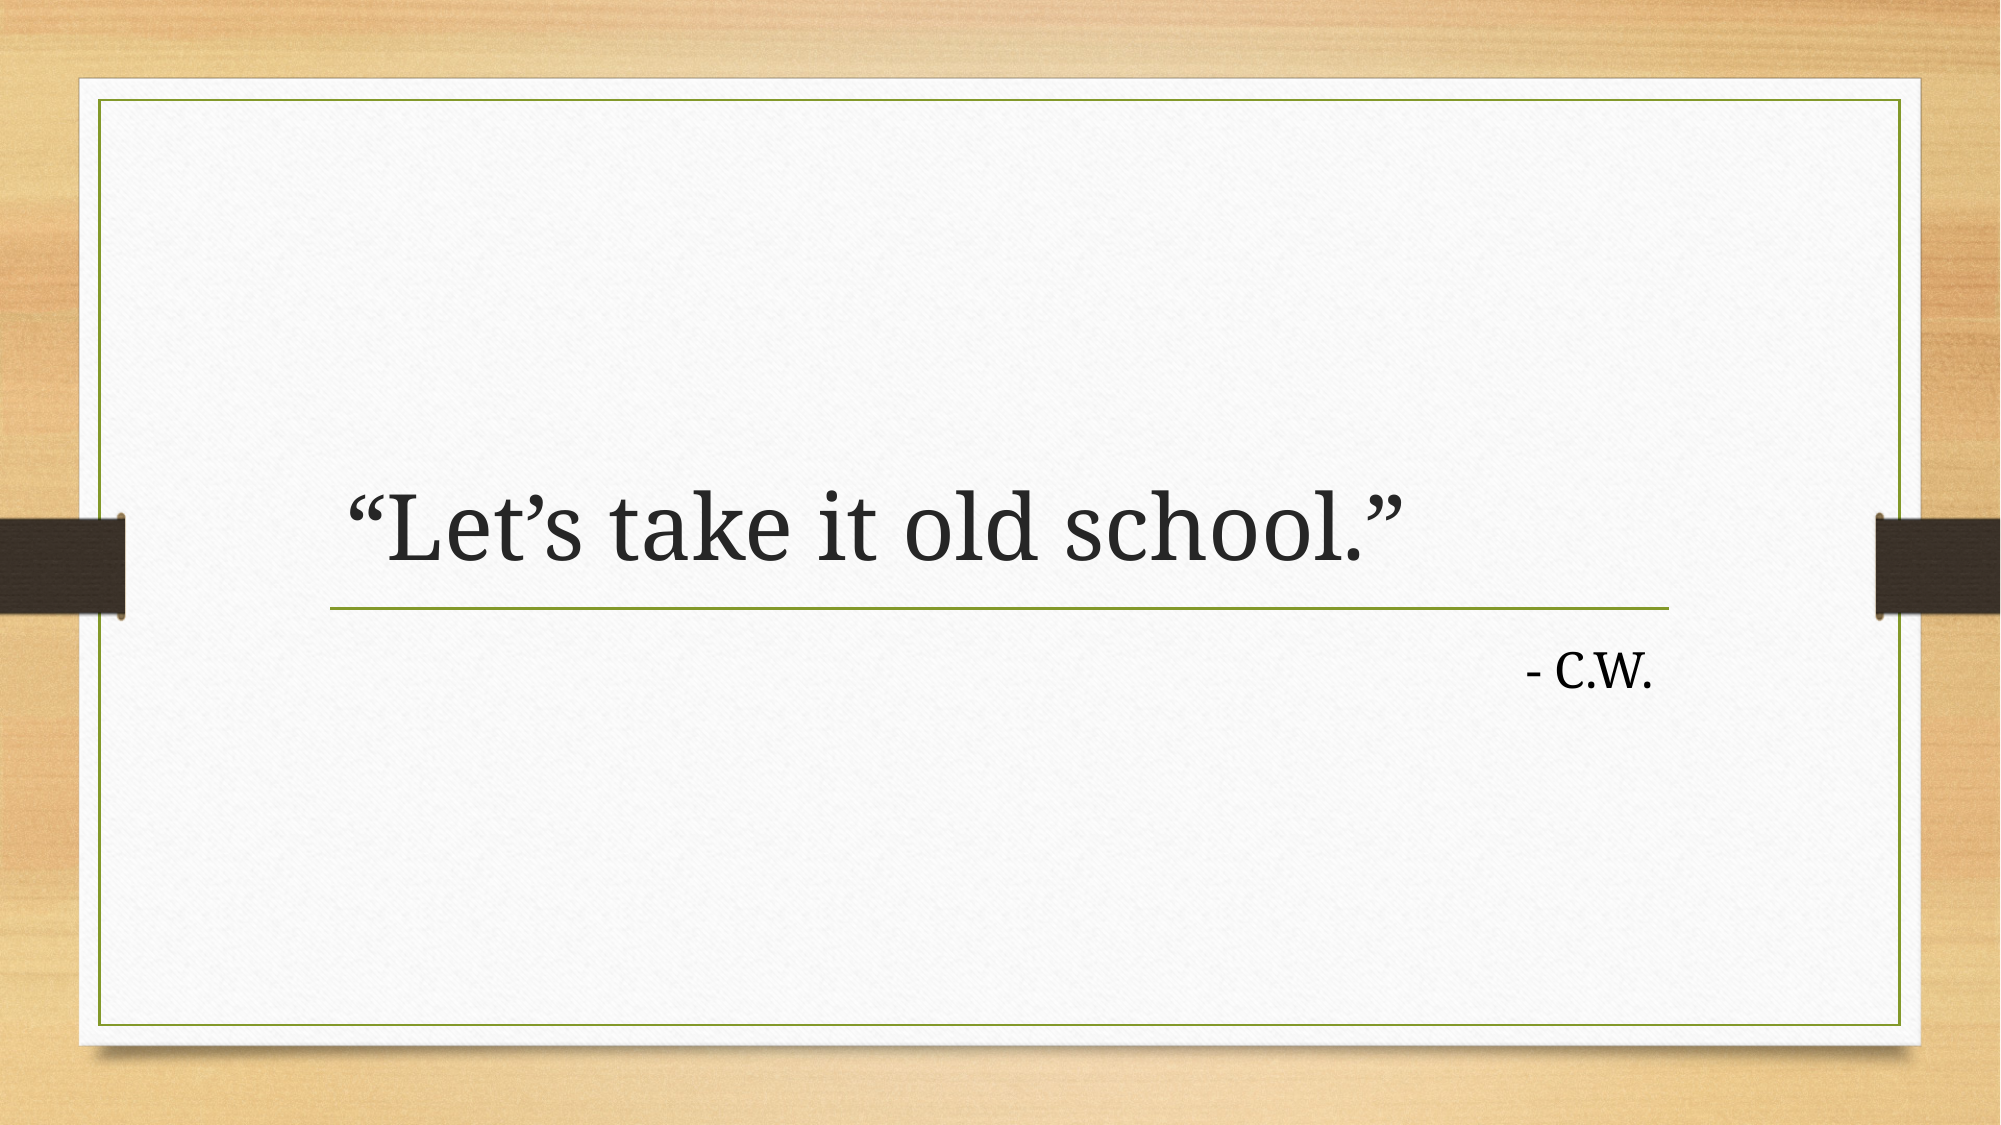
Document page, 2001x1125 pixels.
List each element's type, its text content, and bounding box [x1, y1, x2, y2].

list - C.W. [330, 630, 1669, 788]
picture [0, 0, 2001, 1125]
title “Let’s take it old school.” [330, 287, 1669, 587]
